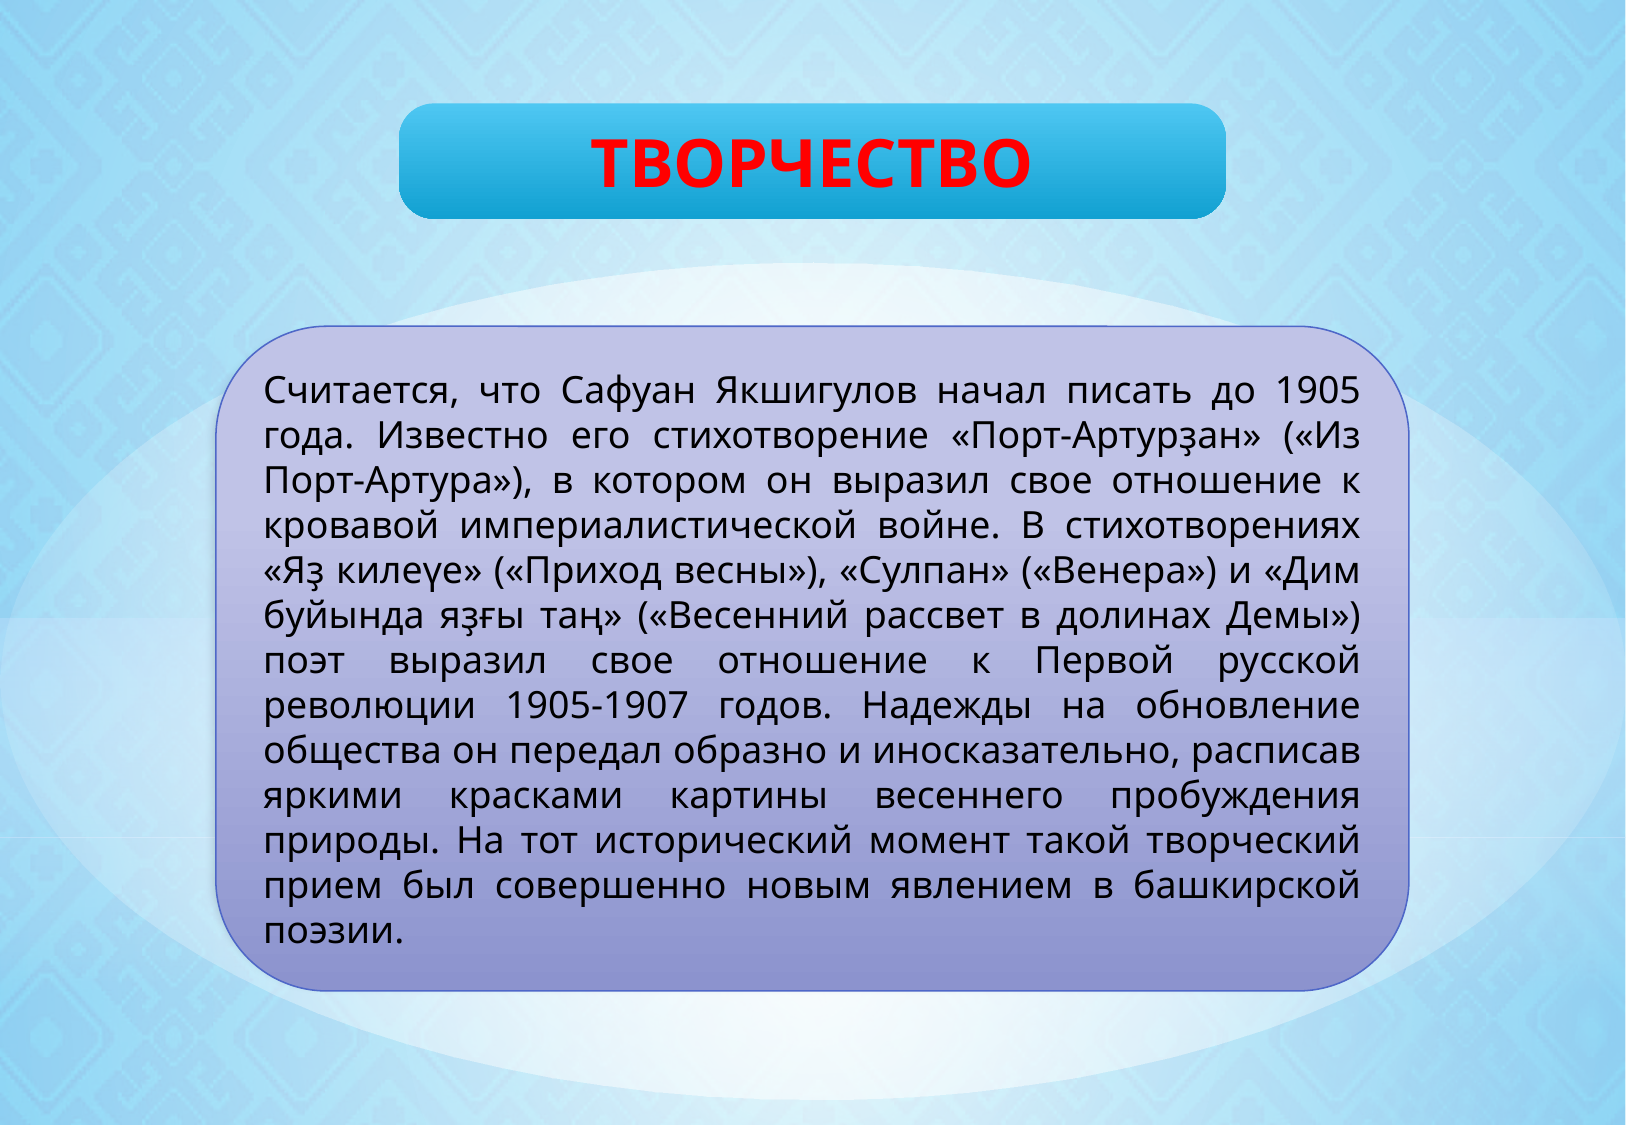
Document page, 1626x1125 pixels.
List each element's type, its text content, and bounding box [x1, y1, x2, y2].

text_box Считается, что Сафуан Якшигулов начал писать до 1905 года. Известно его стихотворение «Порт-Артурҙан» («Из Порт-Артура»), в котором он выразил свое отношение к кровавой империалистической войне. В стихотворениях «Яҙ килеүе» («Приход весны»), «Сулпан» («Венера») и «Дим буйында яҙғы таң» («Весенний рассвет в долинах Демы») поэт выразил свое отношение к Первой русской революции 1905-1907 годов. Надежды на обновление общества он передал образно и иносказательно, расписав яркими красками картины весеннего пробуждения природы. На тот исторический момент такой творческий прием был совершенно новым явлением в башкирской поэзии. [215, 325, 1410, 992]
text_box ТВОРЧЕСТВО [398, 103, 1226, 219]
